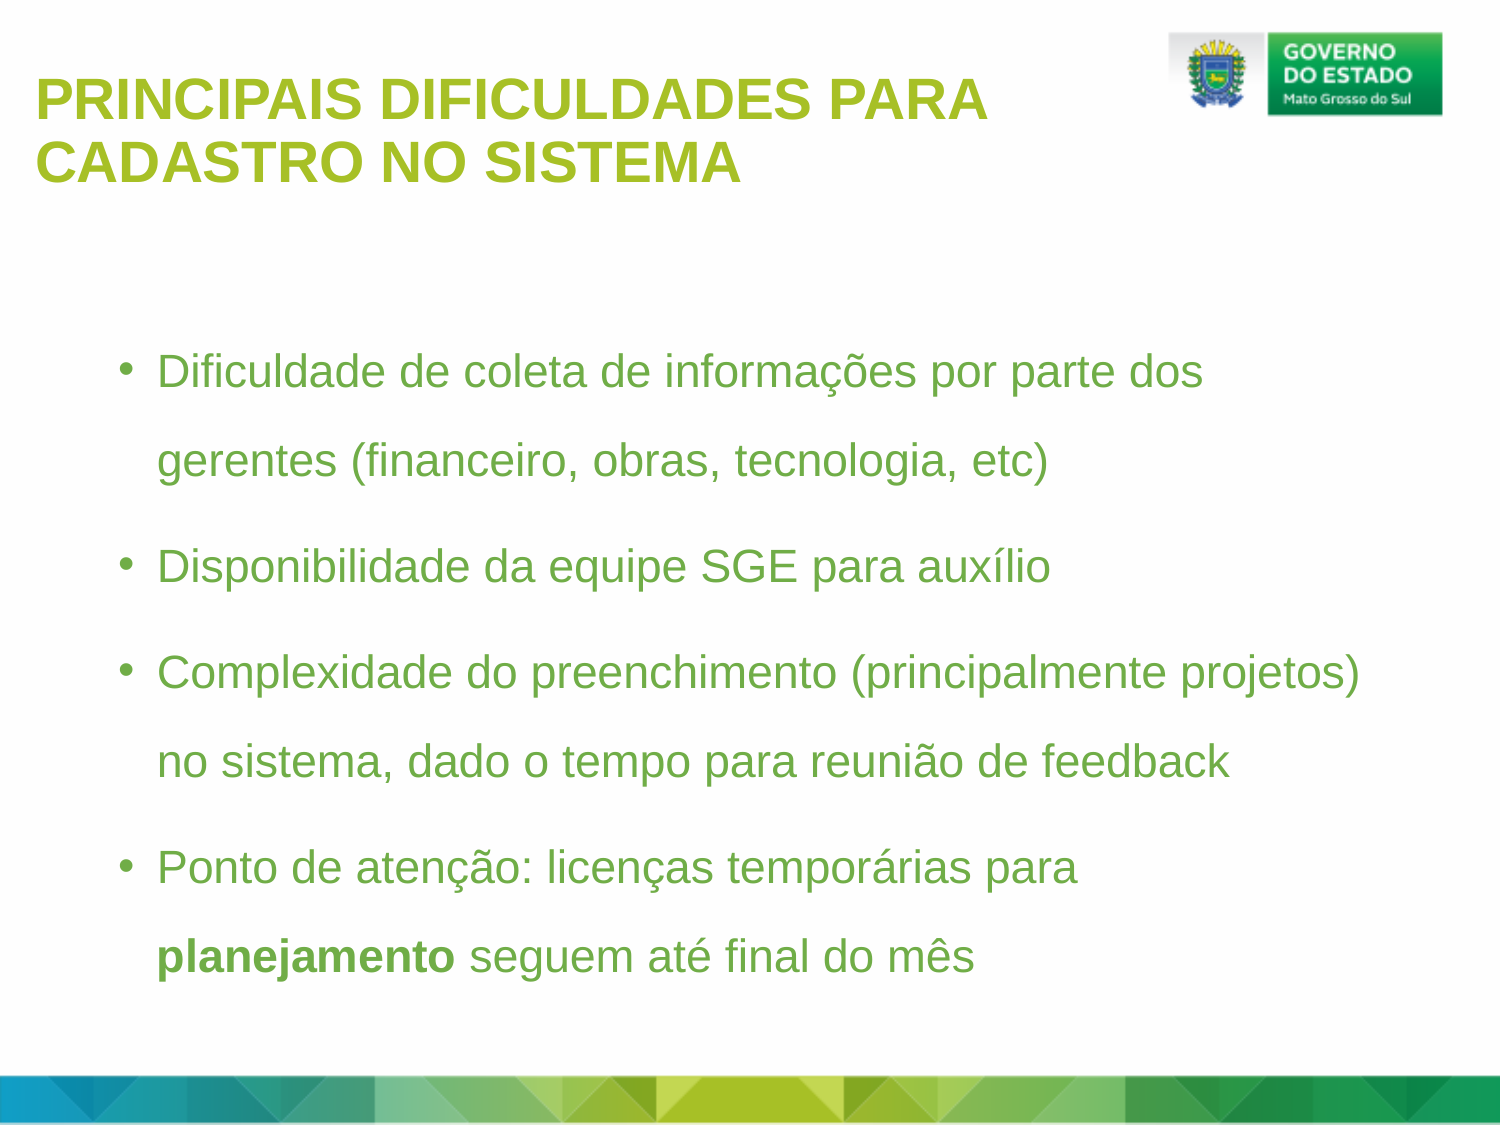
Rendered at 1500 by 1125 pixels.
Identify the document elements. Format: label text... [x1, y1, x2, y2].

list Dificuldade de coleta de informações por parte dos gerentes (financeiro, obras, tecnologia, etc) Disponibilidade da equipe SGE para auxílio Complexidade do preenchimento (principalmente projetos) no sistema, dado o tempo para reunião de feedback Ponto de atenção: licenças temporárias para planejamento seguem até final do mês [103, 299, 1397, 1014]
picture [0, 0, 1500, 1125]
text_box PRINCIPAIS DIFICULDADES PARA CADASTRO NO SISTEMA [19, 61, 1197, 135]
